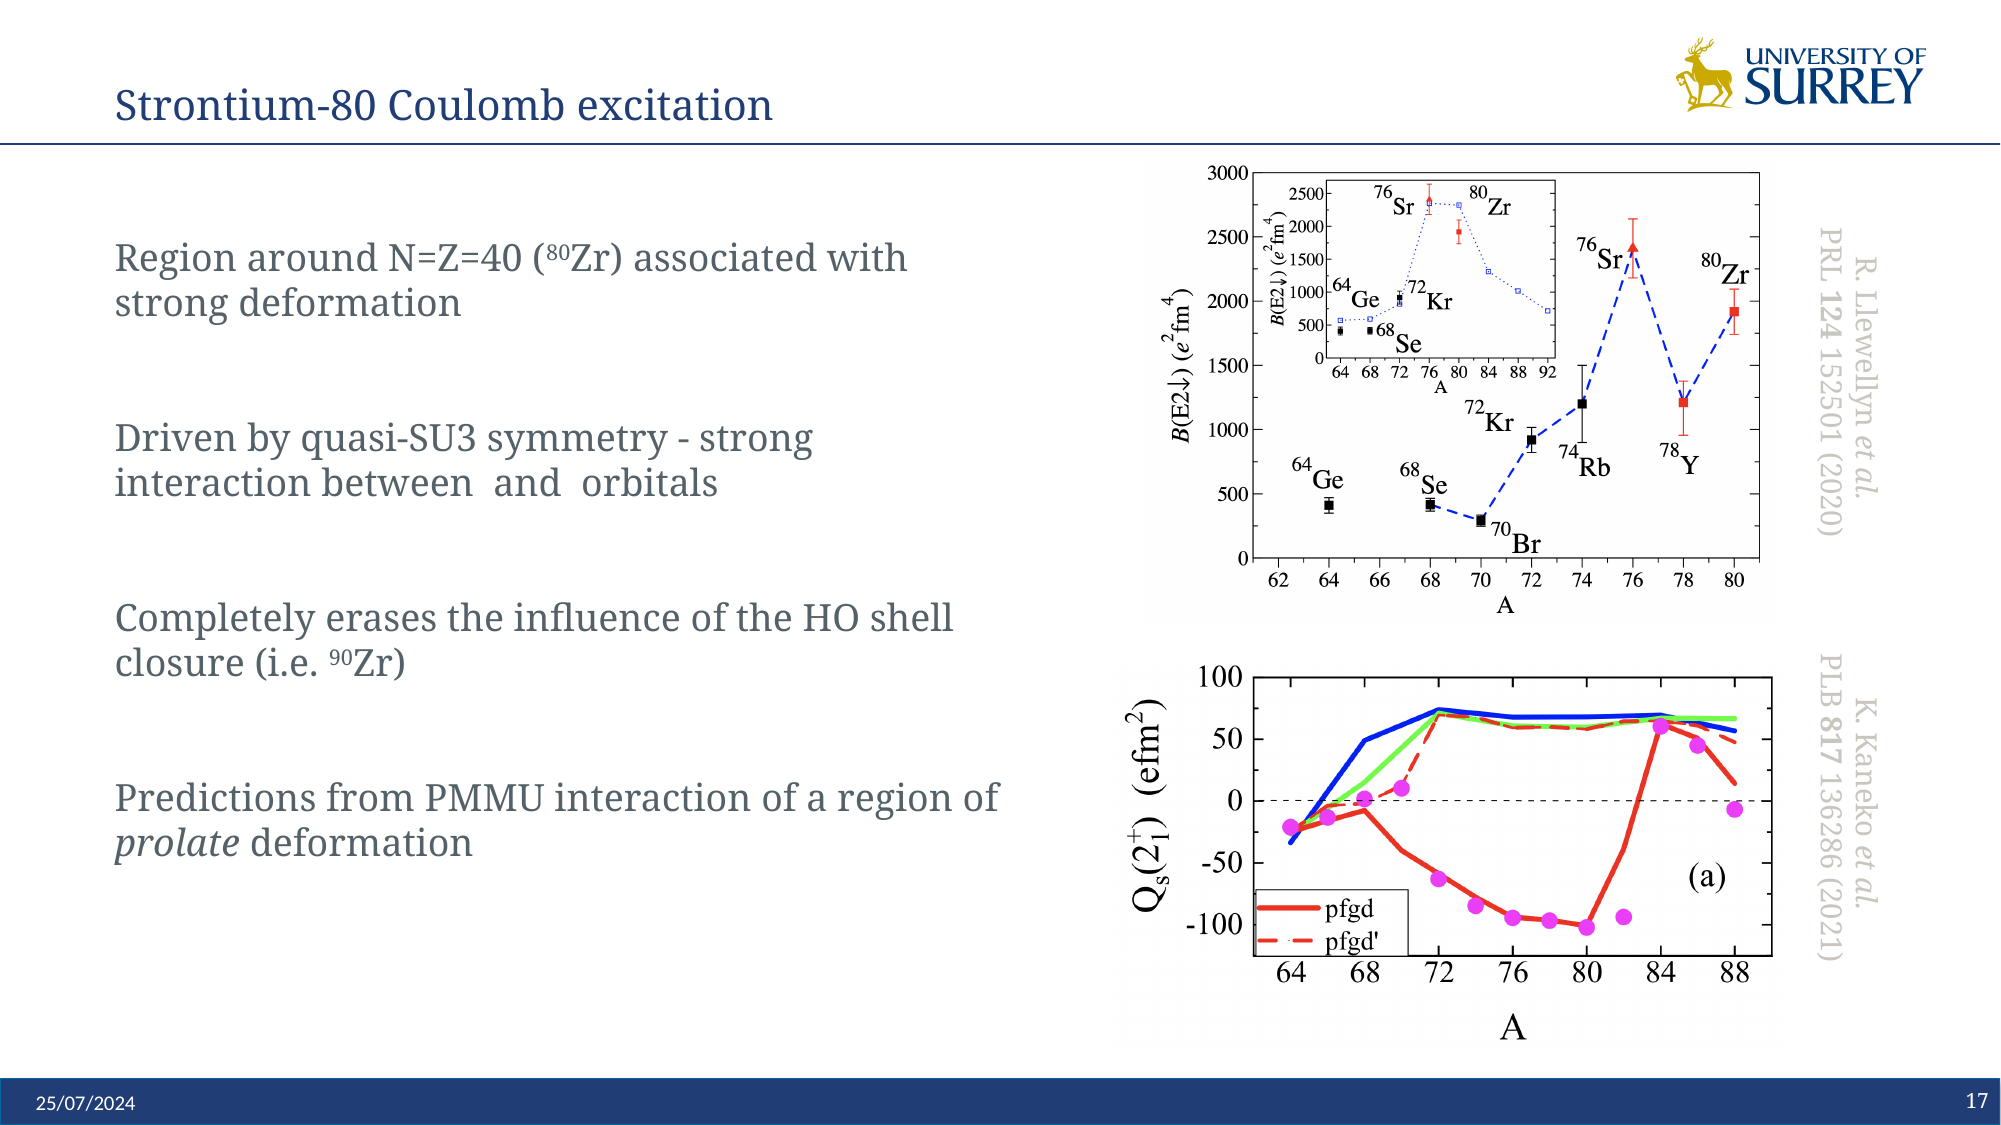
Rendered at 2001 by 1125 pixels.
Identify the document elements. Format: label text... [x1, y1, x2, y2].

title Strontium-80 Coulomb excitation [99, 69, 1752, 138]
picture [1676, 37, 1926, 112]
text_box K. Kaneko et al. PLB 817 136286 (2021) [1807, 594, 1893, 1022]
slide_number 17 [1536, 1078, 2000, 1125]
picture [1145, 159, 1774, 624]
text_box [1107, 658, 1789, 1051]
text_box R. Llewellyn et al. PRL 124 152501 (2020) [1807, 213, 1893, 552]
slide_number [20, 1078, 466, 1125]
